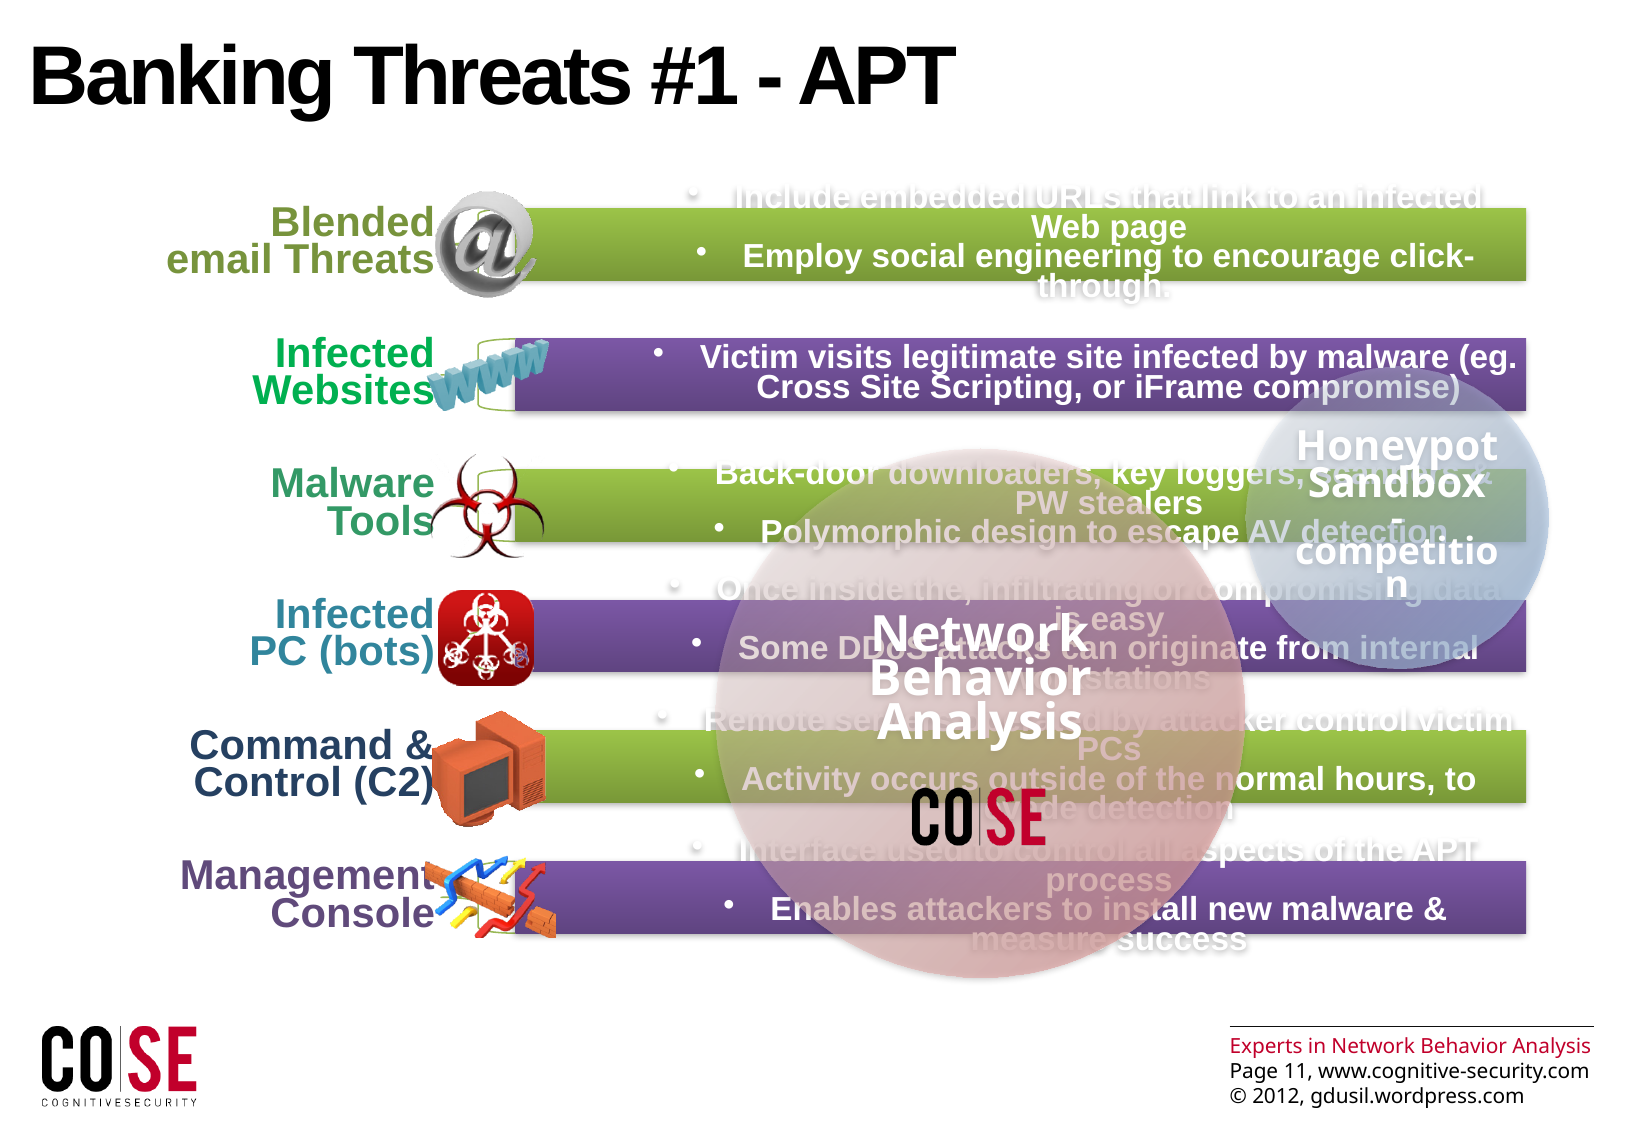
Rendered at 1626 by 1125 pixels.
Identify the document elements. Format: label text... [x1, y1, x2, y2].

picture [433, 189, 538, 300]
picture [429, 454, 545, 558]
picture [424, 333, 551, 414]
picture [437, 590, 534, 687]
picture [424, 848, 556, 938]
picture [36, 1024, 202, 1114]
picture [429, 706, 552, 829]
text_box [69, 178, 1557, 963]
text_box Network Behavior Analysis [921, 971, 1039, 978]
title Banking Threats #1 - APT [28, 32, 1599, 132]
picture [911, 787, 1046, 846]
